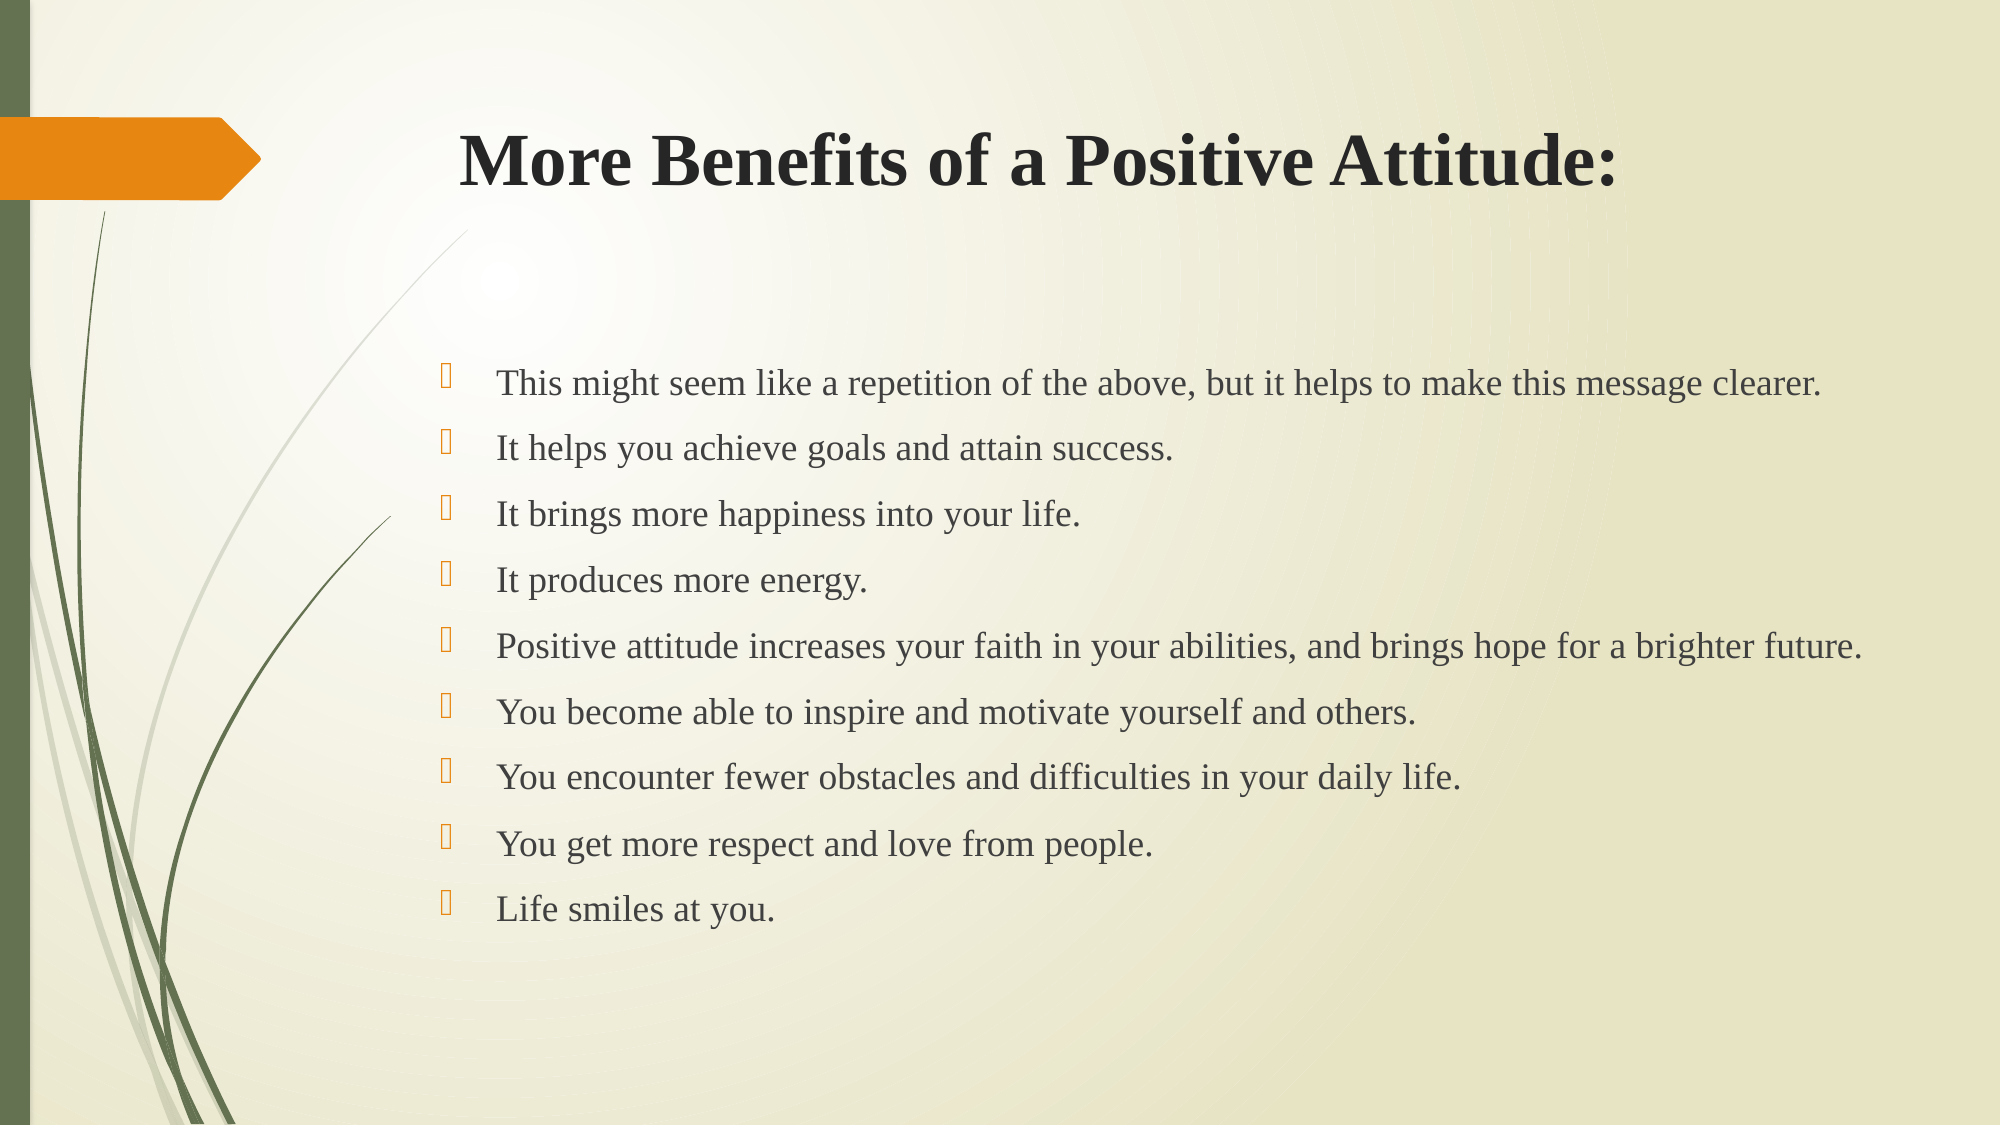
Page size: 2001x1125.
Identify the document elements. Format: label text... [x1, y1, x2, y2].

list This might seem like a repetition of the above, but it helps to make this message clearer. It helps you achieve goals and attain success. It brings more happiness into your life. It produces more energy. Positive attitude increases your faith in your abilities, and brings hope for a brighter future. You become able to inspire and motivate yourself and others. You encounter fewer obstacles and difficulties in your daily life. You get more respect and love from people. Life smiles at you. [424, 350, 1888, 970]
title More Benefits of a Positive Attitude: [425, 102, 1888, 313]
